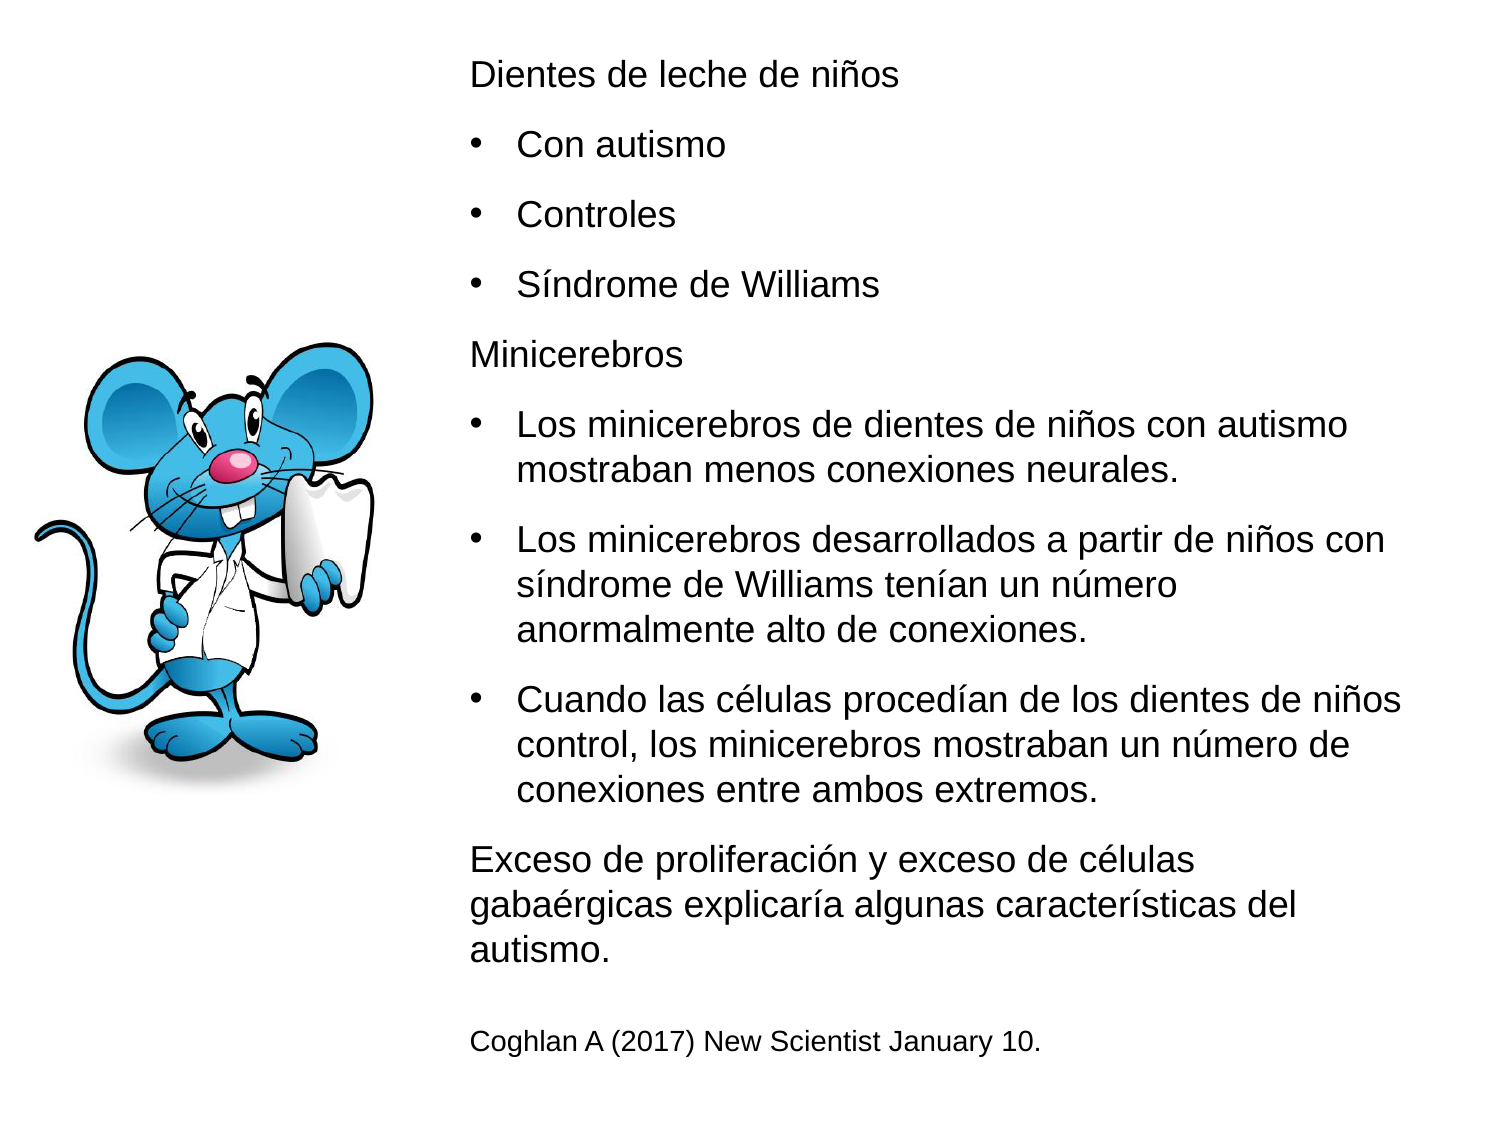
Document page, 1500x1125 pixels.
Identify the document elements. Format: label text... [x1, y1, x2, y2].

text_box Dientes de leche de niños Con autismo Controles Síndrome de Williams Minicerebros Los minicerebros de dientes de niños con autismo mostraban menos conexiones neurales. Los minicerebros desarrollados a partir de niños con síndrome de Williams tenían un número anormalmente alto de conexiones. Cuando las células procedían de los dientes de niños control, los minicerebros mostraban un número de conexiones entre ambos extremos. Exceso de proliferación y exceso de células gabaérgicas explicaría algunas características del autismo. [454, 42, 1424, 1023]
text_box Coghlan A (2017) New Scientist January 10. [454, 971, 1187, 1112]
picture [17, 325, 394, 795]
